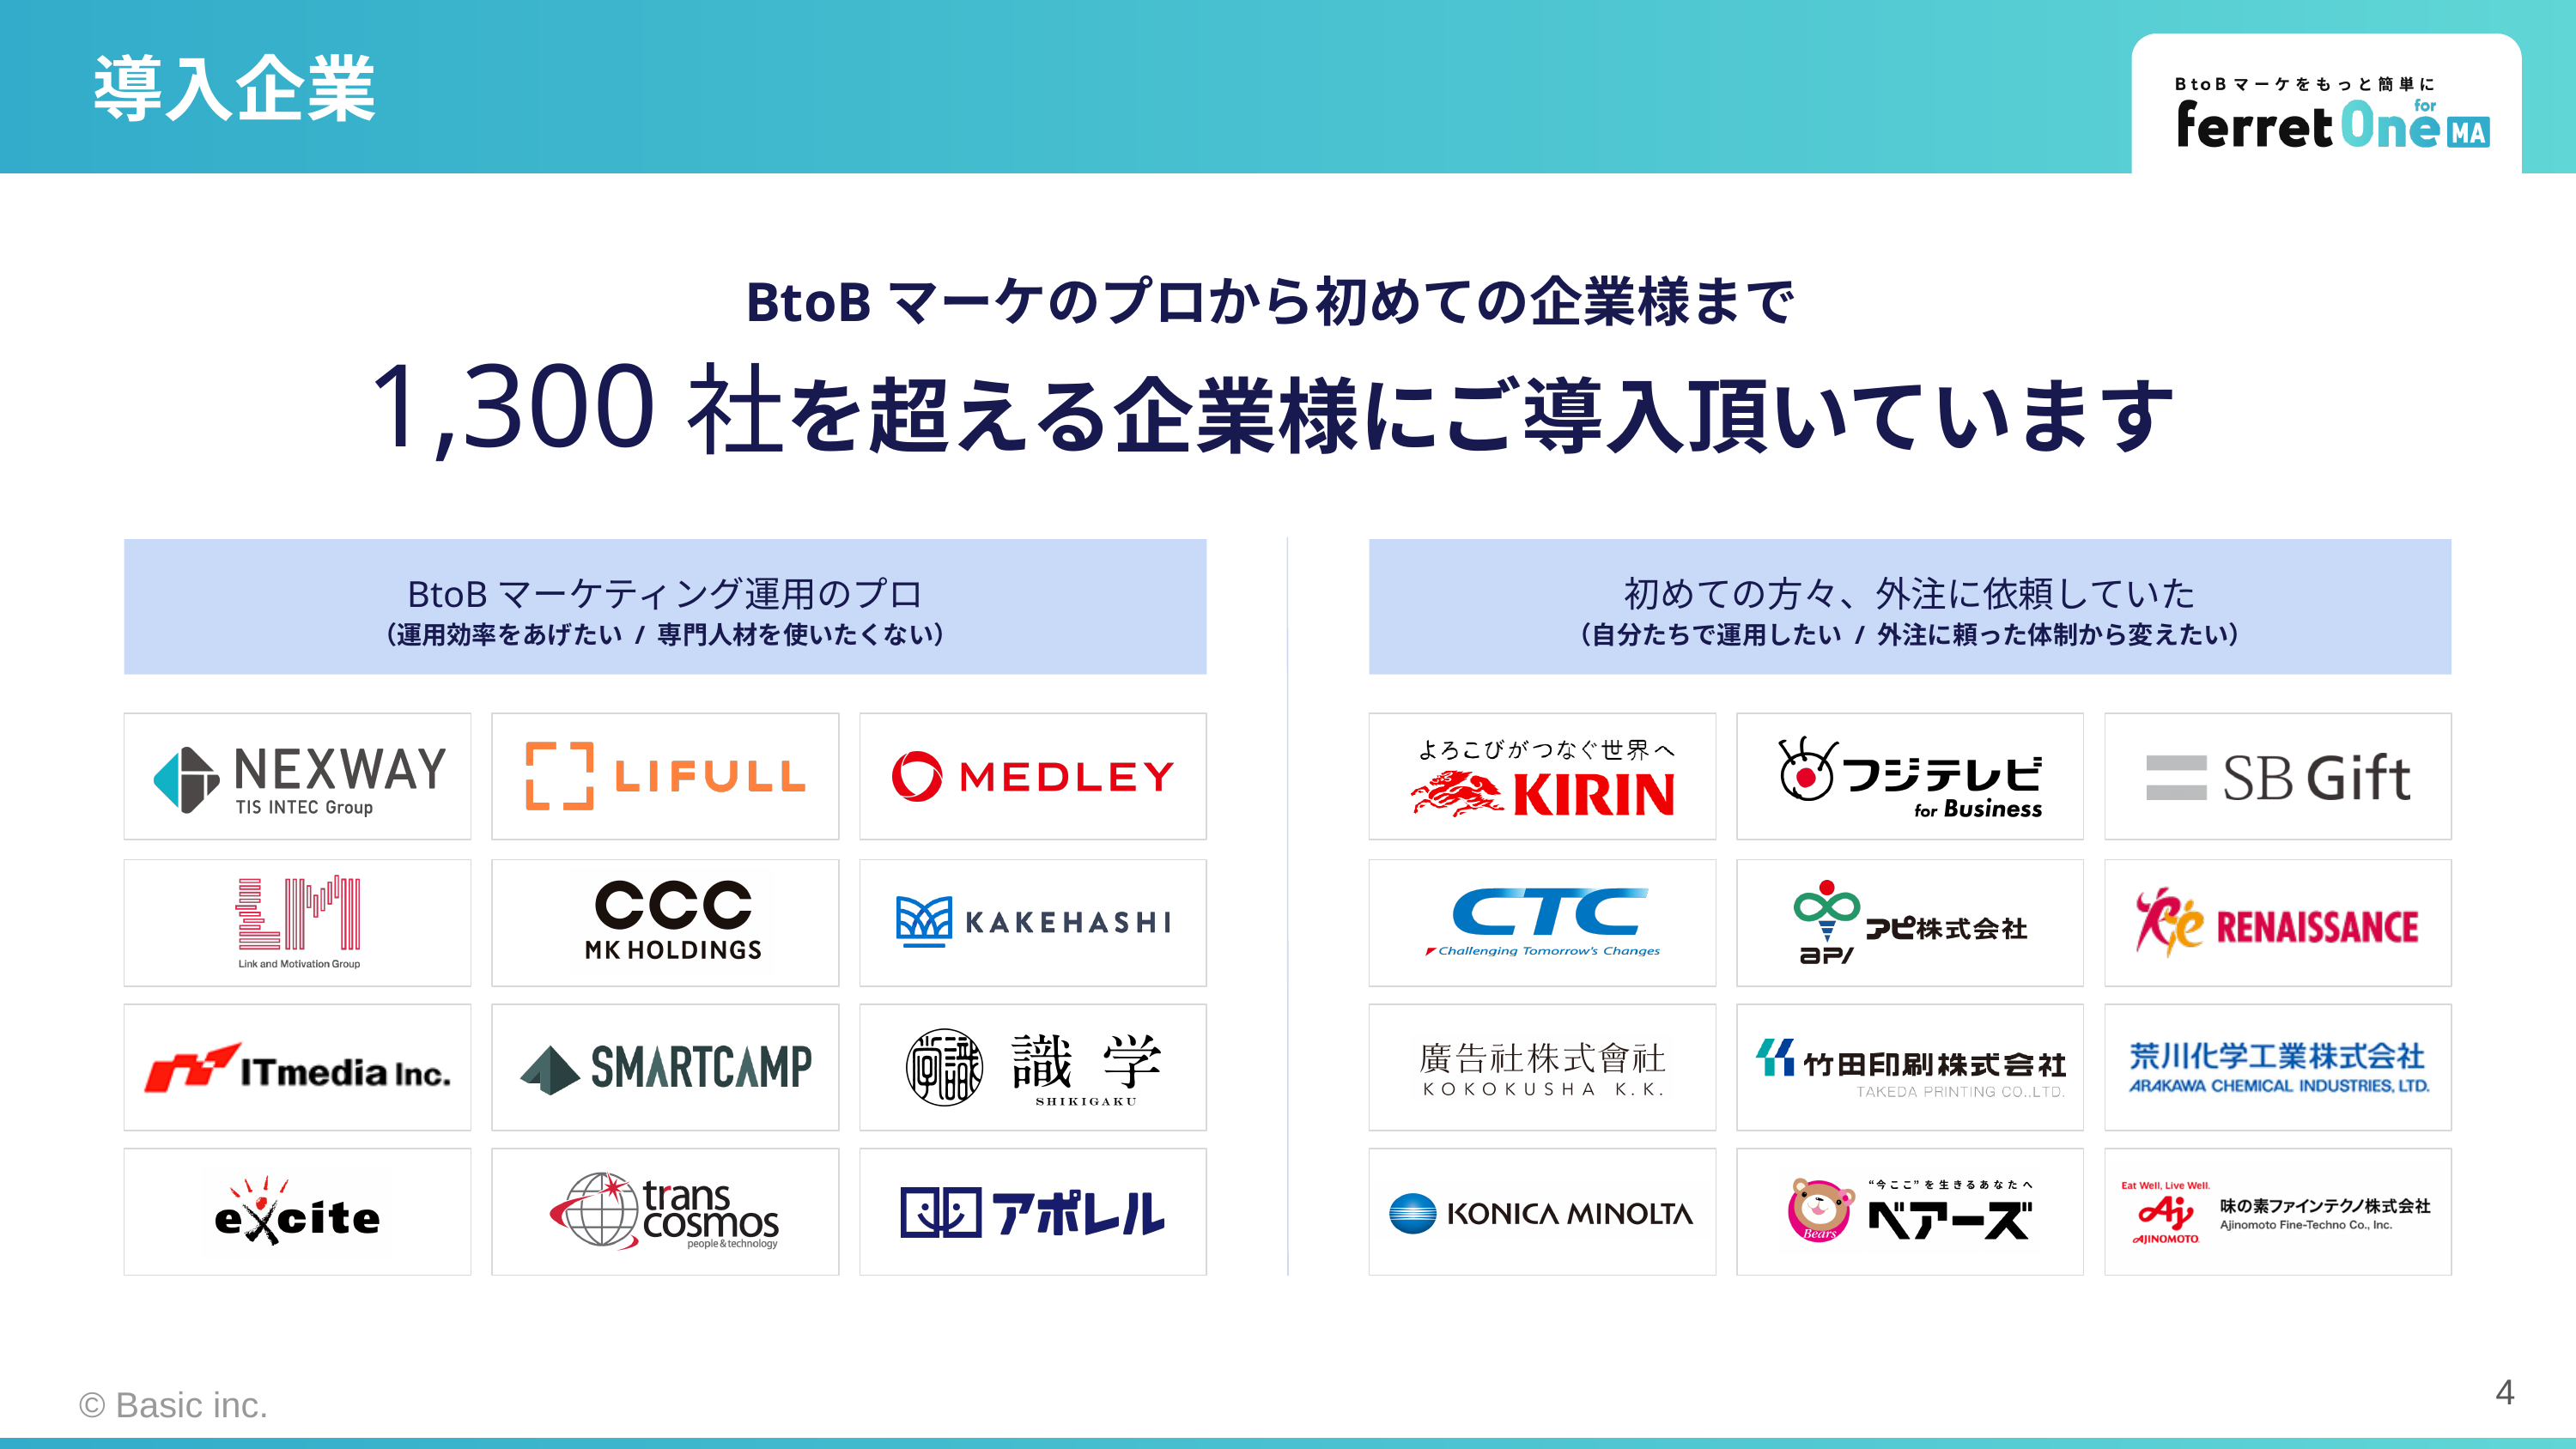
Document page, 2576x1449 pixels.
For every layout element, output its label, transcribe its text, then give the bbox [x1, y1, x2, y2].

picture [906, 1028, 1161, 1106]
text_box BtoBマーケティング運用のプロ （運用効率をあげたい / 専門人材を使いたくない） [124, 539, 1207, 675]
picture [2176, 76, 2490, 148]
title 導入企業 [66, 17, 2058, 179]
text_box [1369, 859, 1716, 987]
picture [1373, 1180, 1710, 1240]
picture [901, 1187, 1164, 1239]
text_box [492, 859, 839, 987]
picture [1425, 888, 1660, 956]
picture [1754, 1037, 2066, 1098]
text_box [1736, 859, 2084, 987]
picture [896, 896, 1170, 948]
text_box [1369, 1003, 1716, 1131]
text_box [1369, 1148, 1716, 1276]
text_box [124, 1148, 471, 1276]
text_box [124, 859, 471, 987]
text_box [860, 859, 1207, 987]
picture [154, 746, 447, 817]
picture [1778, 1166, 2043, 1255]
text_box 初めての方々、外注に依頼していた （自分たちで運用したい / 外注に頼った体制から変えたい） [1369, 539, 2452, 675]
picture [569, 868, 775, 976]
text_box [124, 1003, 471, 1131]
text_box [492, 1003, 839, 1131]
text_box [860, 712, 1207, 840]
picture [235, 875, 360, 969]
picture [519, 1045, 812, 1095]
text_box BtoBマーケのプロから初めての企業様まで 1,300社を超える企業様にご導入頂いています [88, 232, 2455, 517]
picture [2108, 1156, 2445, 1270]
picture [892, 751, 1175, 802]
picture [129, 1027, 466, 1109]
text_box [124, 712, 471, 840]
text_box [2105, 1148, 2452, 1276]
text_box [1736, 712, 2084, 840]
picture [2123, 1034, 2434, 1101]
text_box [2105, 1003, 2452, 1131]
text_box [1736, 1003, 2084, 1131]
picture [1411, 1033, 1674, 1102]
picture [2147, 753, 2410, 800]
text_box [2105, 859, 2452, 987]
text_box [860, 1003, 1207, 1131]
picture [1411, 739, 1674, 818]
picture [1793, 880, 2027, 964]
text_box [2105, 712, 2452, 840]
text_box [1736, 1148, 2084, 1276]
text_box [1369, 712, 1716, 840]
picture [1778, 736, 2043, 817]
text_box [492, 712, 839, 840]
text_box [860, 1148, 1207, 1276]
picture [202, 1166, 393, 1260]
slide_number ‹#› [2386, 1334, 2542, 1446]
picture [2108, 866, 2445, 978]
text_box [492, 1148, 839, 1276]
picture [533, 1162, 798, 1264]
picture [524, 742, 807, 811]
